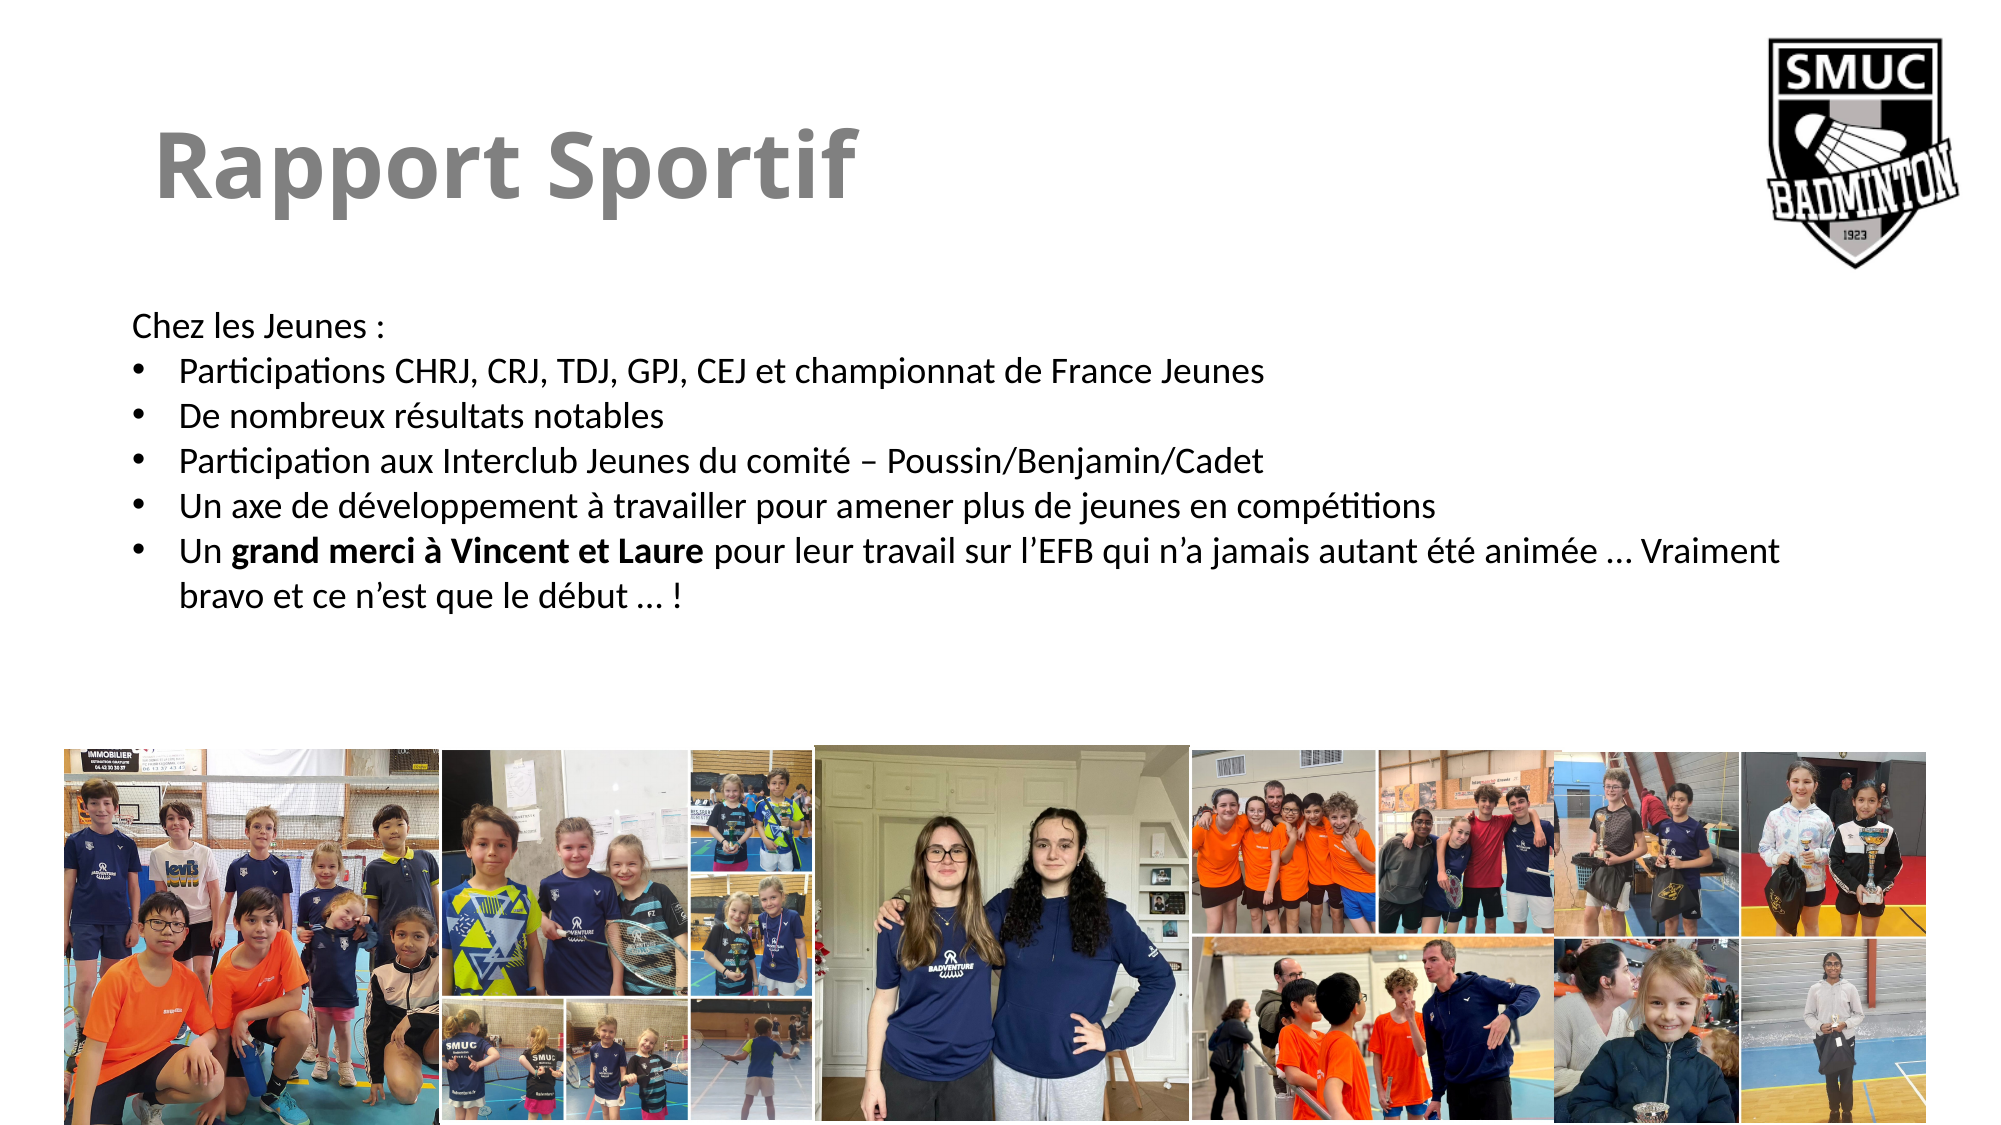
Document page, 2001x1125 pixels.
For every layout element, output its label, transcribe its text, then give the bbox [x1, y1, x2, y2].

text_box Chez les Jeunes : Participations CHRJ, CRJ, TDJ, GPJ, CEJ et championnat de France Jeunes De nombreux résultats notables Participation aux Interclub Jeunes du comité – Poussin/Benjamin/Cadet Un axe de développement à travailler pour amener plus de jeunes en compétitions Un grand merci à Vincent et Laure pour leur travail sur l’EFB qui n’a jamais autant été animée … Vraiment bravo et ce n’est que le début … ! [117, 293, 1843, 624]
picture [1708, 0, 2000, 292]
title Rapport Sportif [137, 59, 1708, 278]
picture [64, 745, 1926, 1125]
